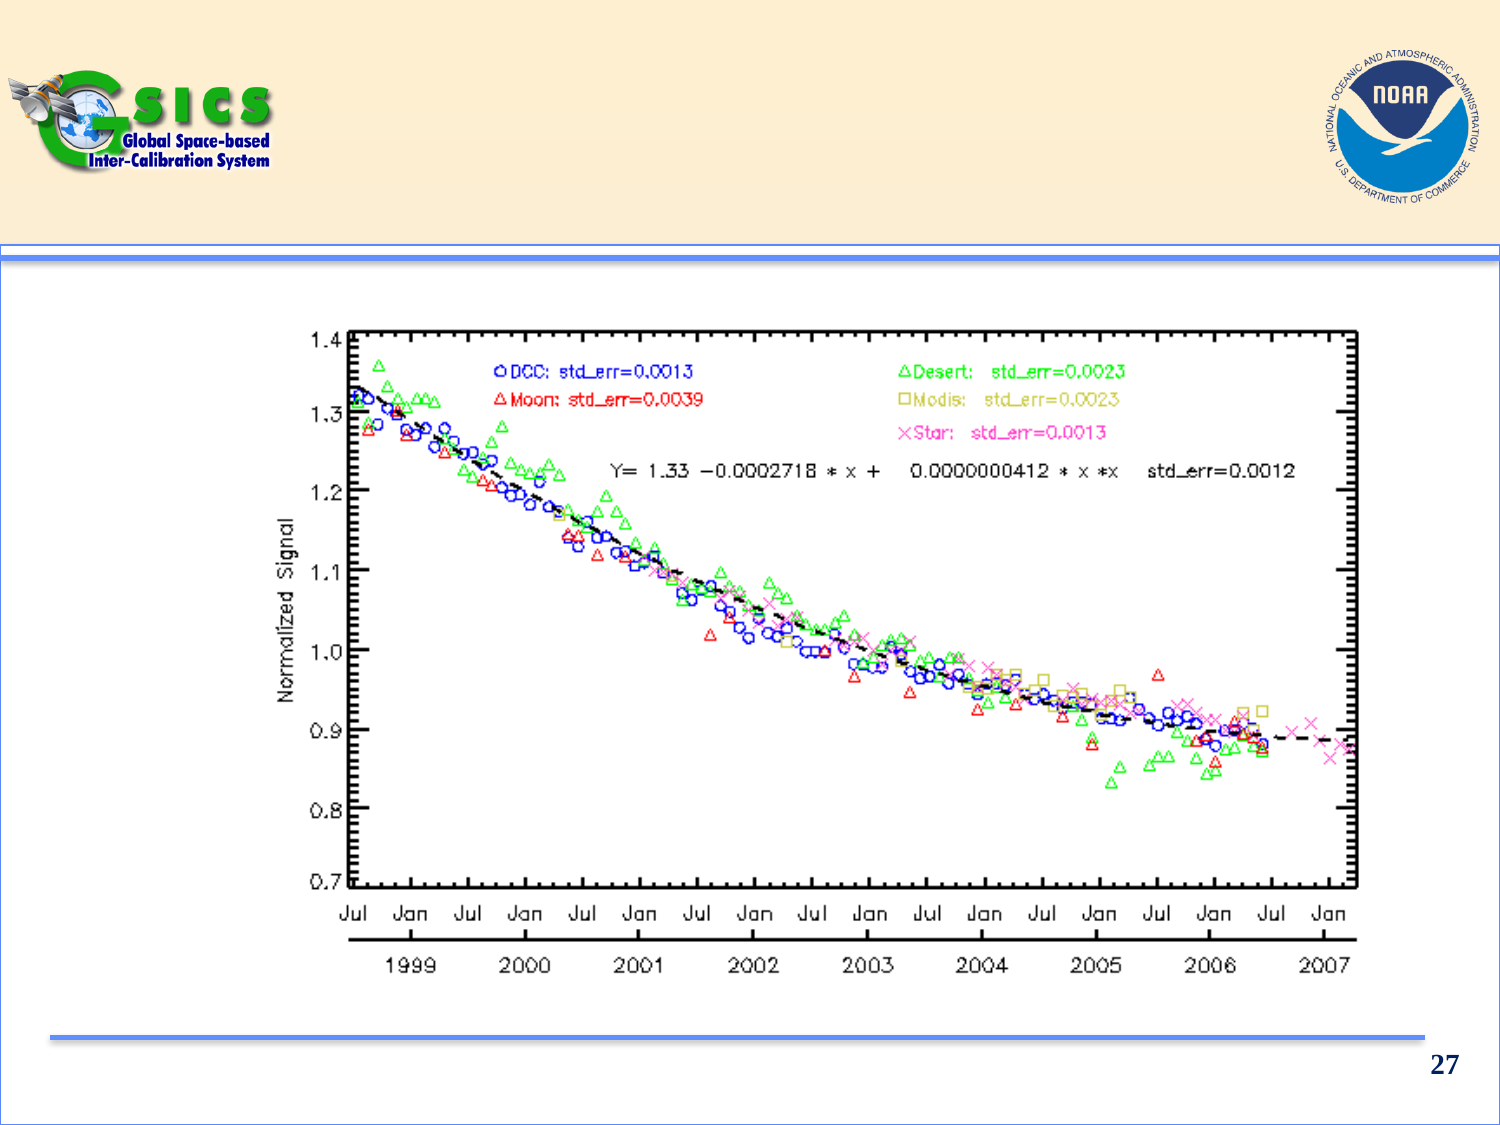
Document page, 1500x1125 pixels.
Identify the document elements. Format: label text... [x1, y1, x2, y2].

picture [1325, 50, 1479, 204]
picture [0, 62, 277, 175]
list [202, 299, 1418, 994]
slide_number 27 [1162, 1024, 1476, 1101]
